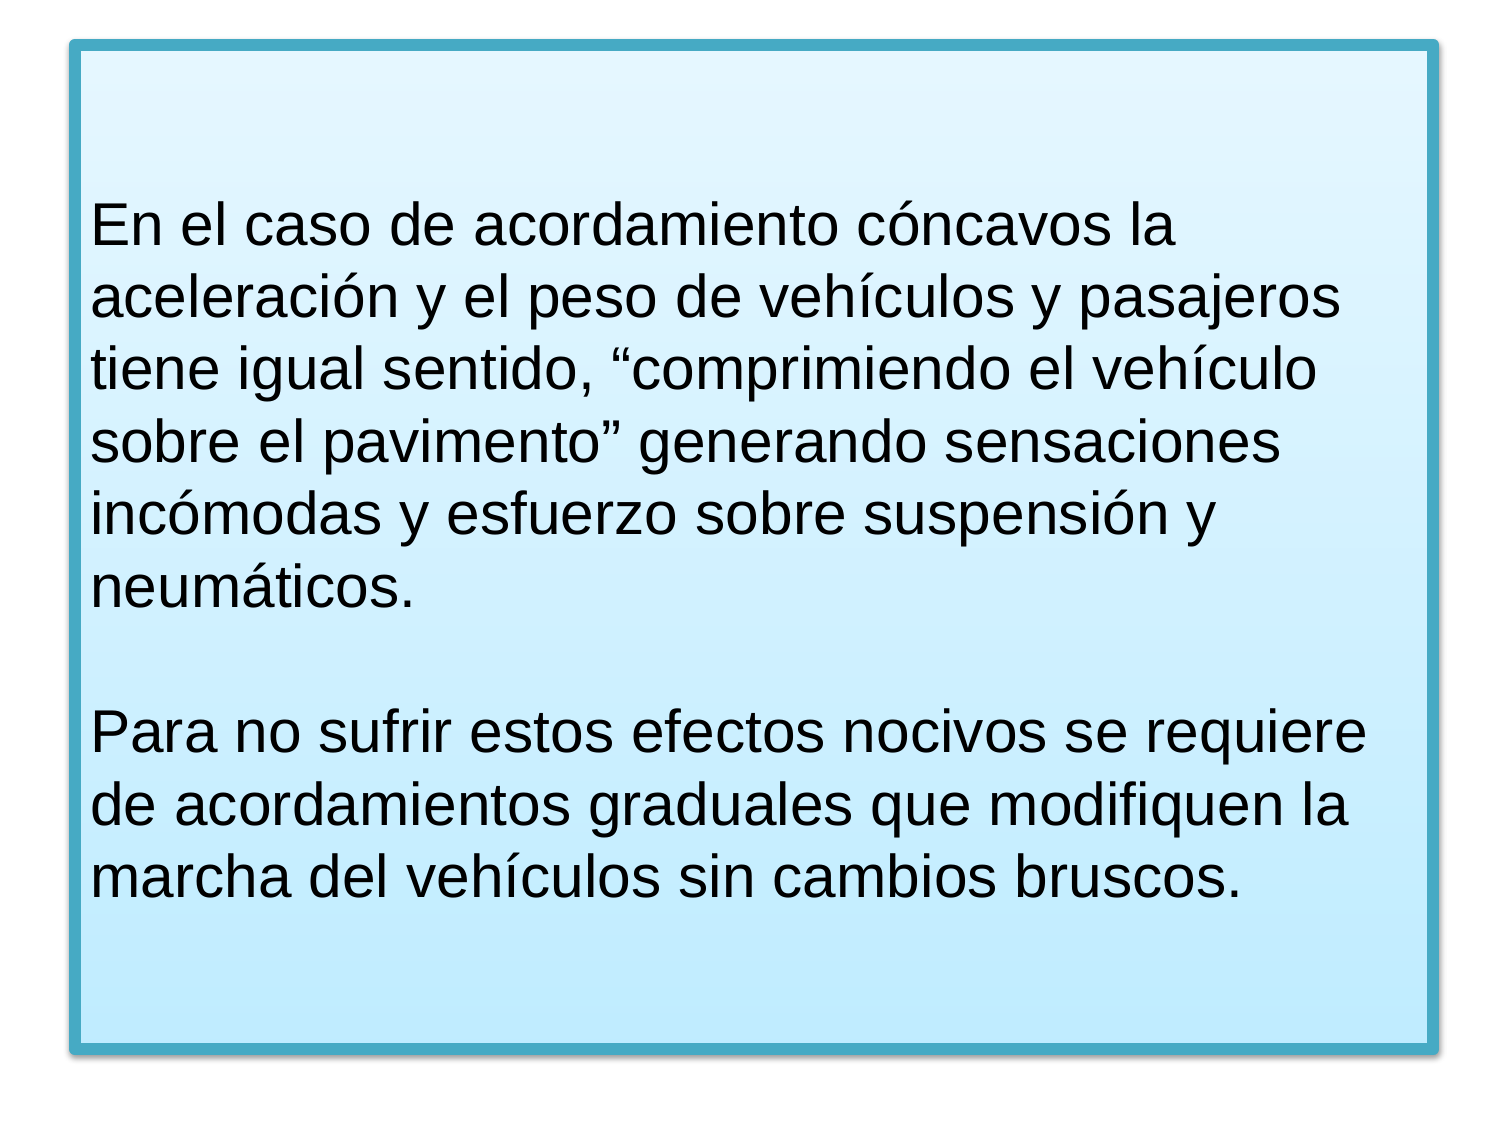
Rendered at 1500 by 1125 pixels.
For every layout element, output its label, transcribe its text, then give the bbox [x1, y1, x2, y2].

title En el caso de acordamiento cóncavos la aceleración y el peso de vehículos y pasajeros tiene igual sentido, “comprimiendo el vehículo sobre el pavimento” generando sensaciones incómodas y esfuerzo sobre suspensión y neumáticos. Para no sufrir estos efectos nocivos se requiere de acordamientos graduales que modifiquen la marcha del vehículos sin cambios bruscos. [74, 44, 1434, 1050]
